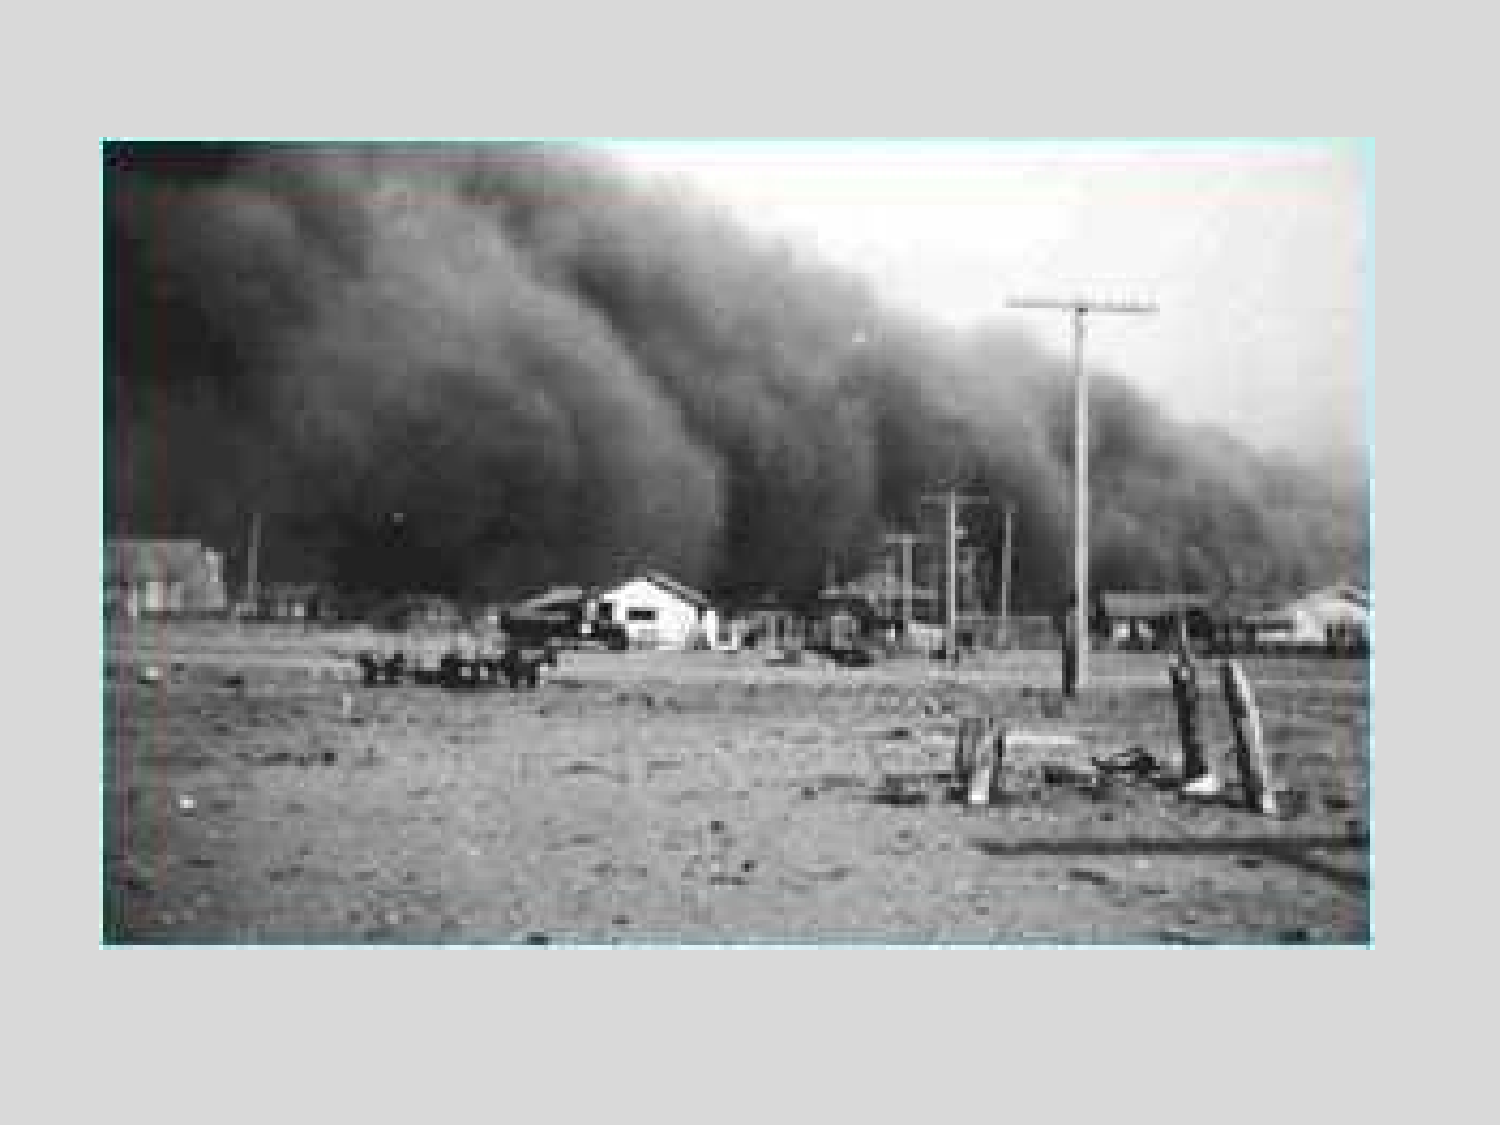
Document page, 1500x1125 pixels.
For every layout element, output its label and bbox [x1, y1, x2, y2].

picture [99, 137, 1375, 951]
